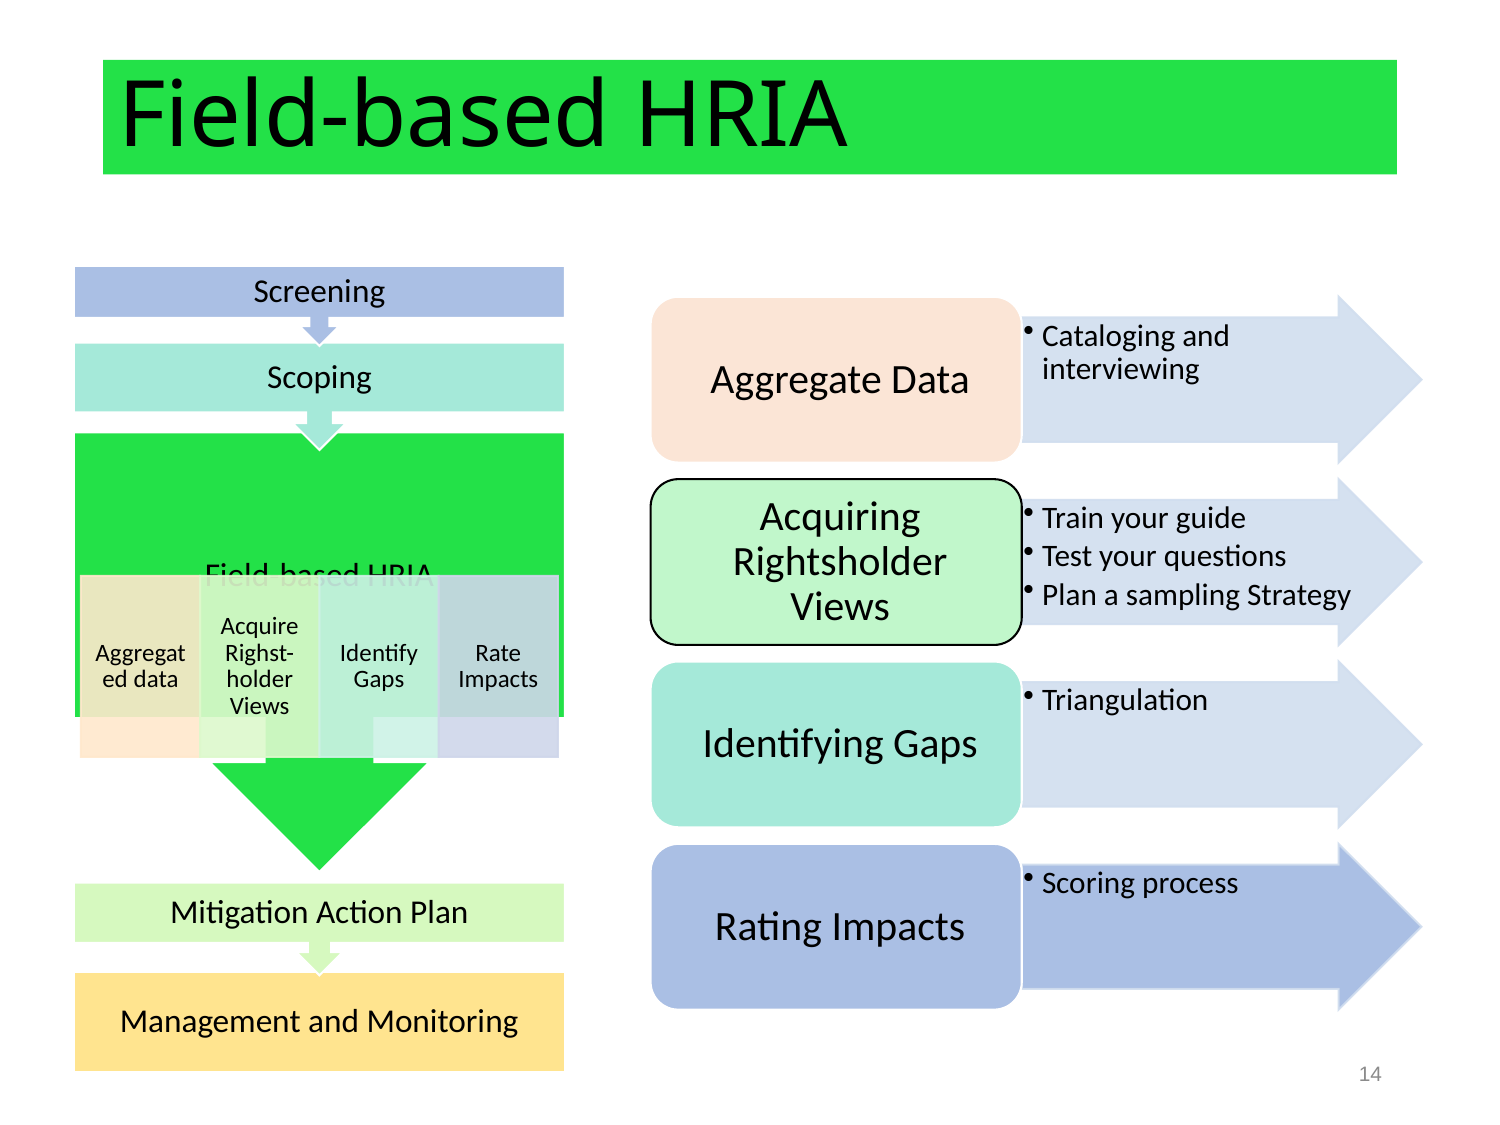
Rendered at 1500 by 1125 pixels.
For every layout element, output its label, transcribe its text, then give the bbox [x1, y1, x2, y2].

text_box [73, 265, 565, 1073]
title Field-based HRIA [103, 59, 1397, 175]
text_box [572, 296, 1500, 1010]
slide_number 14 [1059, 1042, 1397, 1103]
